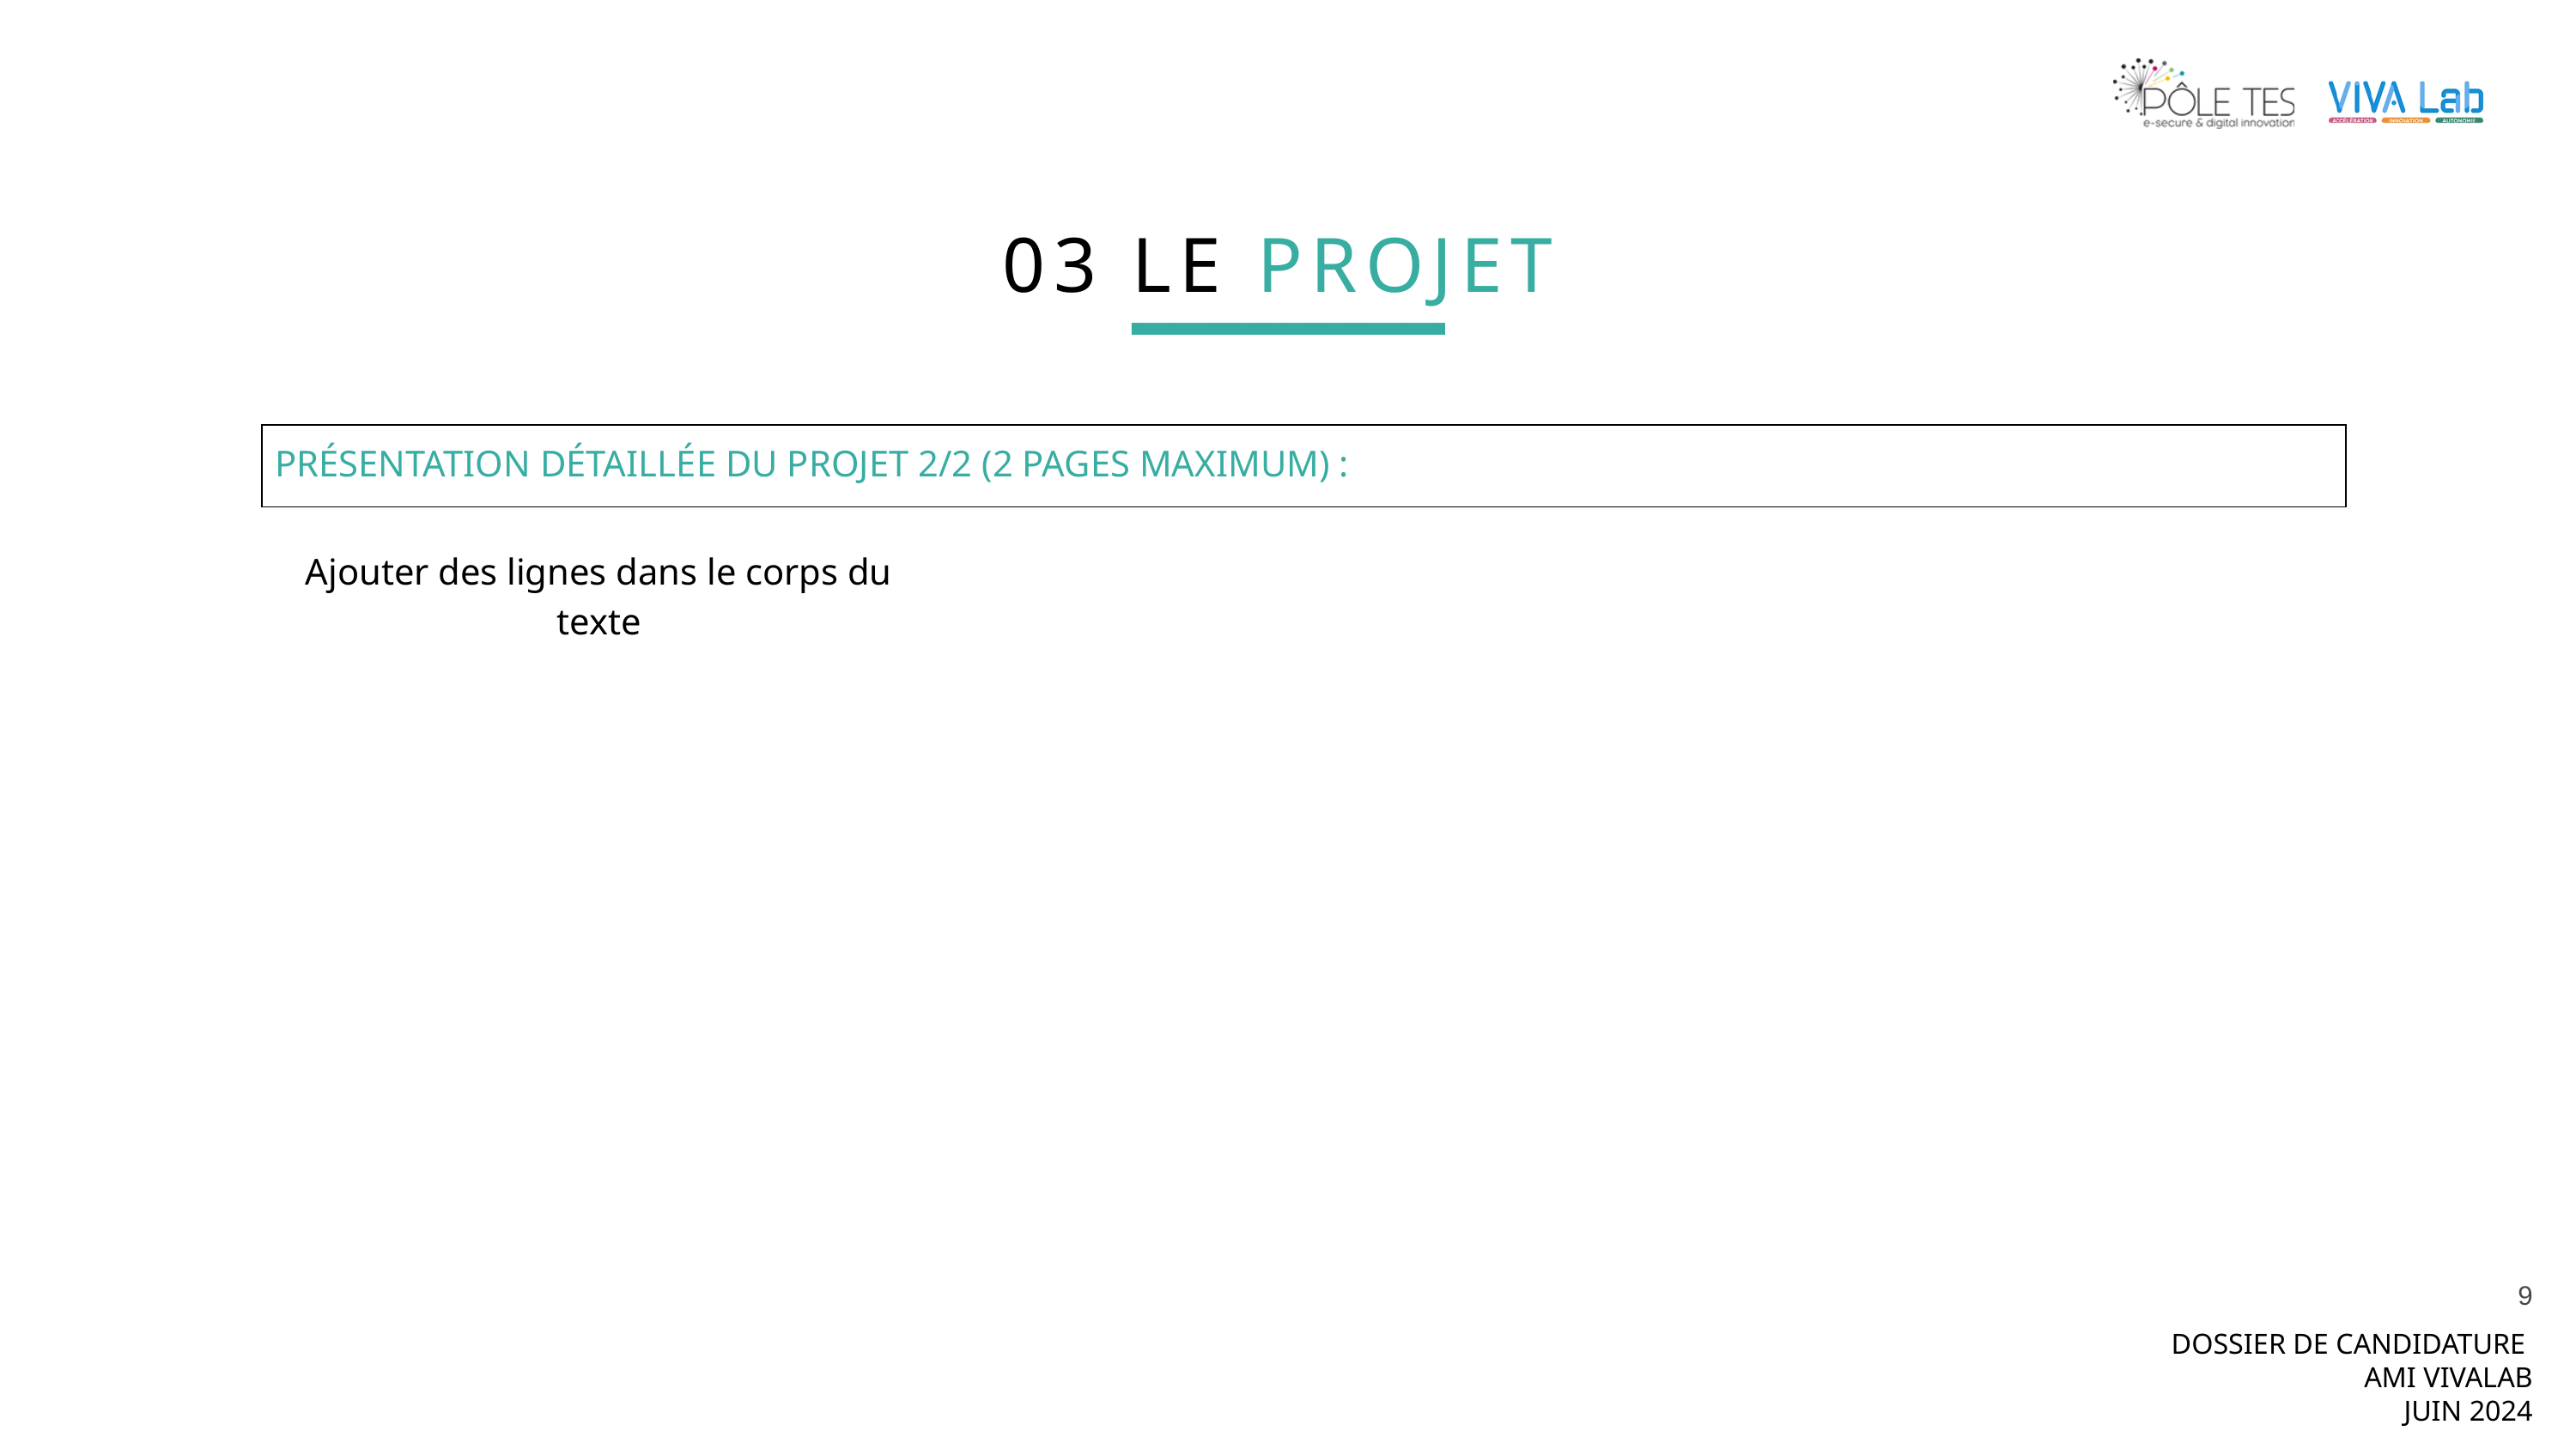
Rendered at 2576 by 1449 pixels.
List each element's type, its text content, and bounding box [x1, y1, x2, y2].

text_box Ajouter des lignes dans le corps du texte [262, 542, 936, 643]
text_box 9 [2400, 1278, 2533, 1311]
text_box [2112, 58, 2295, 129]
text_box [1131, 323, 1445, 335]
text_box 03 LE PROJET [542, 217, 2041, 308]
table_header PRÉSENTATION DÉTAILLÉE DU PROJET 2/2 (2 PAGES MAXIMUM) : [263, 426, 2345, 506]
text_box DOSSIER DE CANDIDATURE AMI VIVALAB JUIN 2024 [1795, 1326, 2533, 1427]
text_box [2302, 0, 2508, 205]
